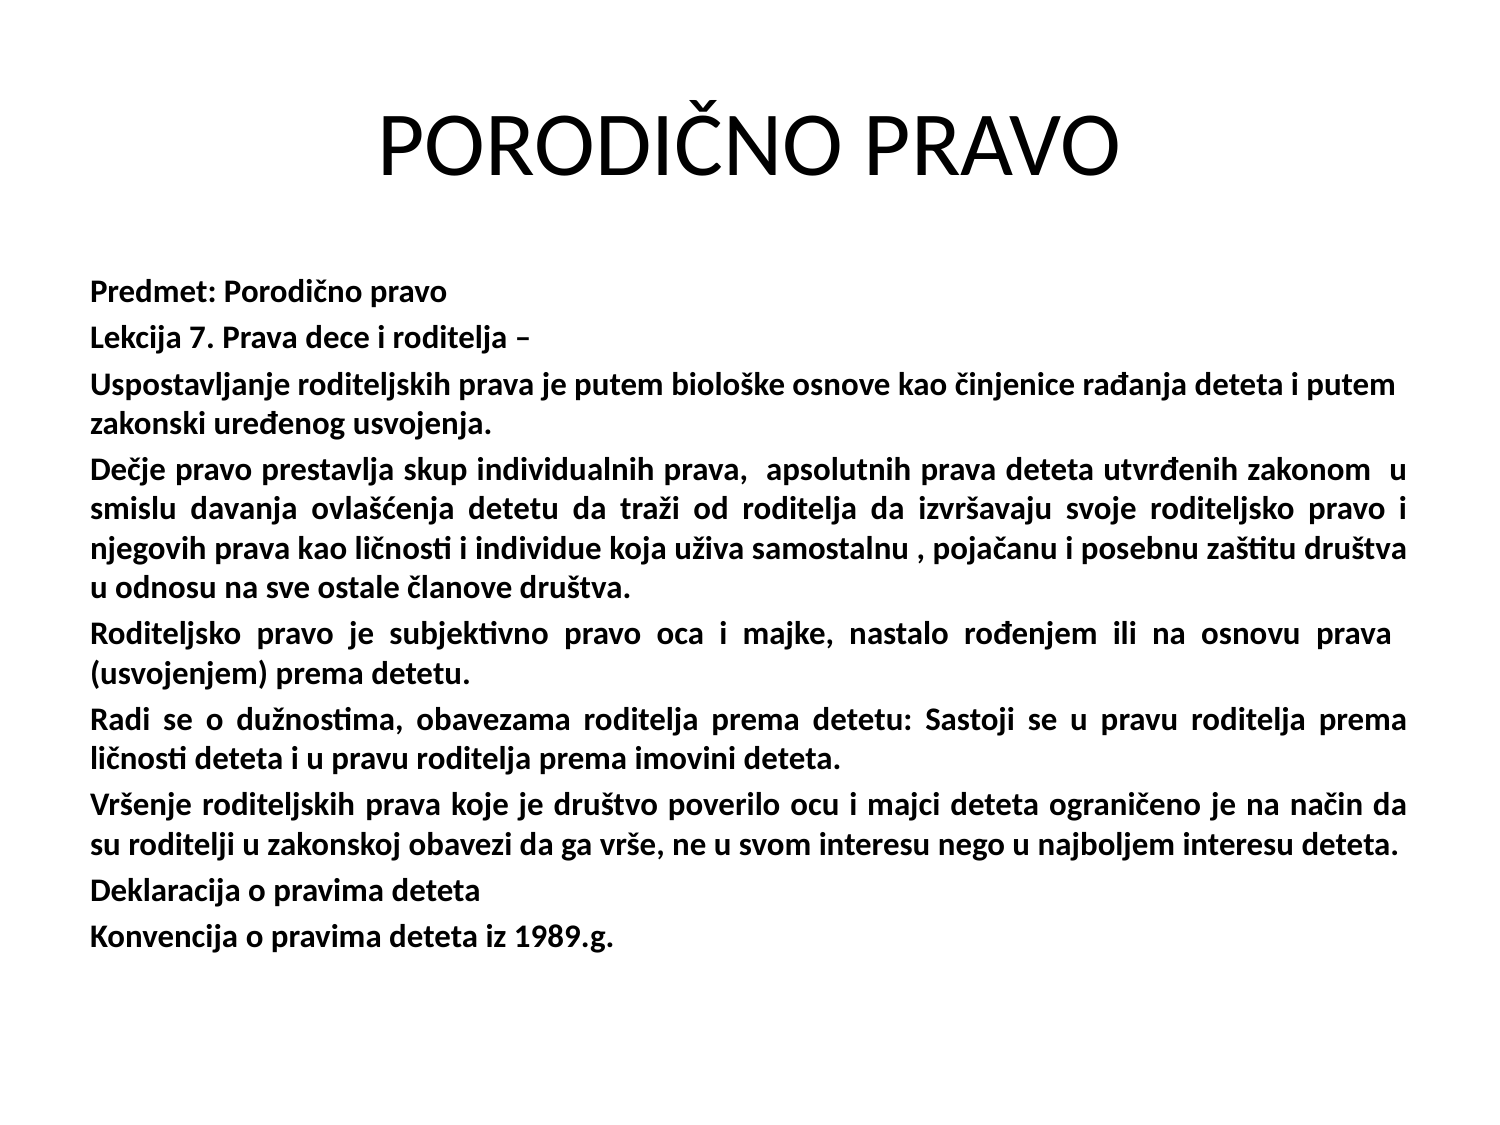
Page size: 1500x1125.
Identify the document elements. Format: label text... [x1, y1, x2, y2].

list Predmet: Porodično pravo Lekcija 7. Prava dece i roditelja – Uspostavljanje roditeljskih prava je putem biološke osnove kao činjenice rađanja deteta i putem zakonski uređenog usvojenja. Dečje pravo prestavlja skup individualnih prava, apsolutnih prava deteta utvrđenih zakonom u smislu davanja ovlašćenja detetu da traži od roditelja da izvršavaju svoje roditeljsko pravo i njegovih prava kao ličnosti i individue koja uživa samostalnu , pojačanu i posebnu zaštitu društva u odnosu na sve ostale članove društva. Roditeljsko pravo je subjektivno pravo oca i majke, nastalo rođenjem ili na osnovu prava (usvojenjem) prema detetu. Radi se o dužnostima, obavezama roditelja prema detetu: Sastoji se u pravu roditelja prema ličnosti deteta i u pravu roditelja prema imovini deteta. Vršenje roditeljskih prava koje je društvo poverilo ocu i majci deteta ograničeno je na način da su roditelji u zakonskoj obavezi da ga vrše, ne u svom interesu nego u najboljem interesu deteta. Deklaracija o pravima deteta Konvencija o pravima deteta iz 1989.g. [75, 262, 1425, 1005]
title PORODIČNO PRAVO [75, 45, 1425, 233]
